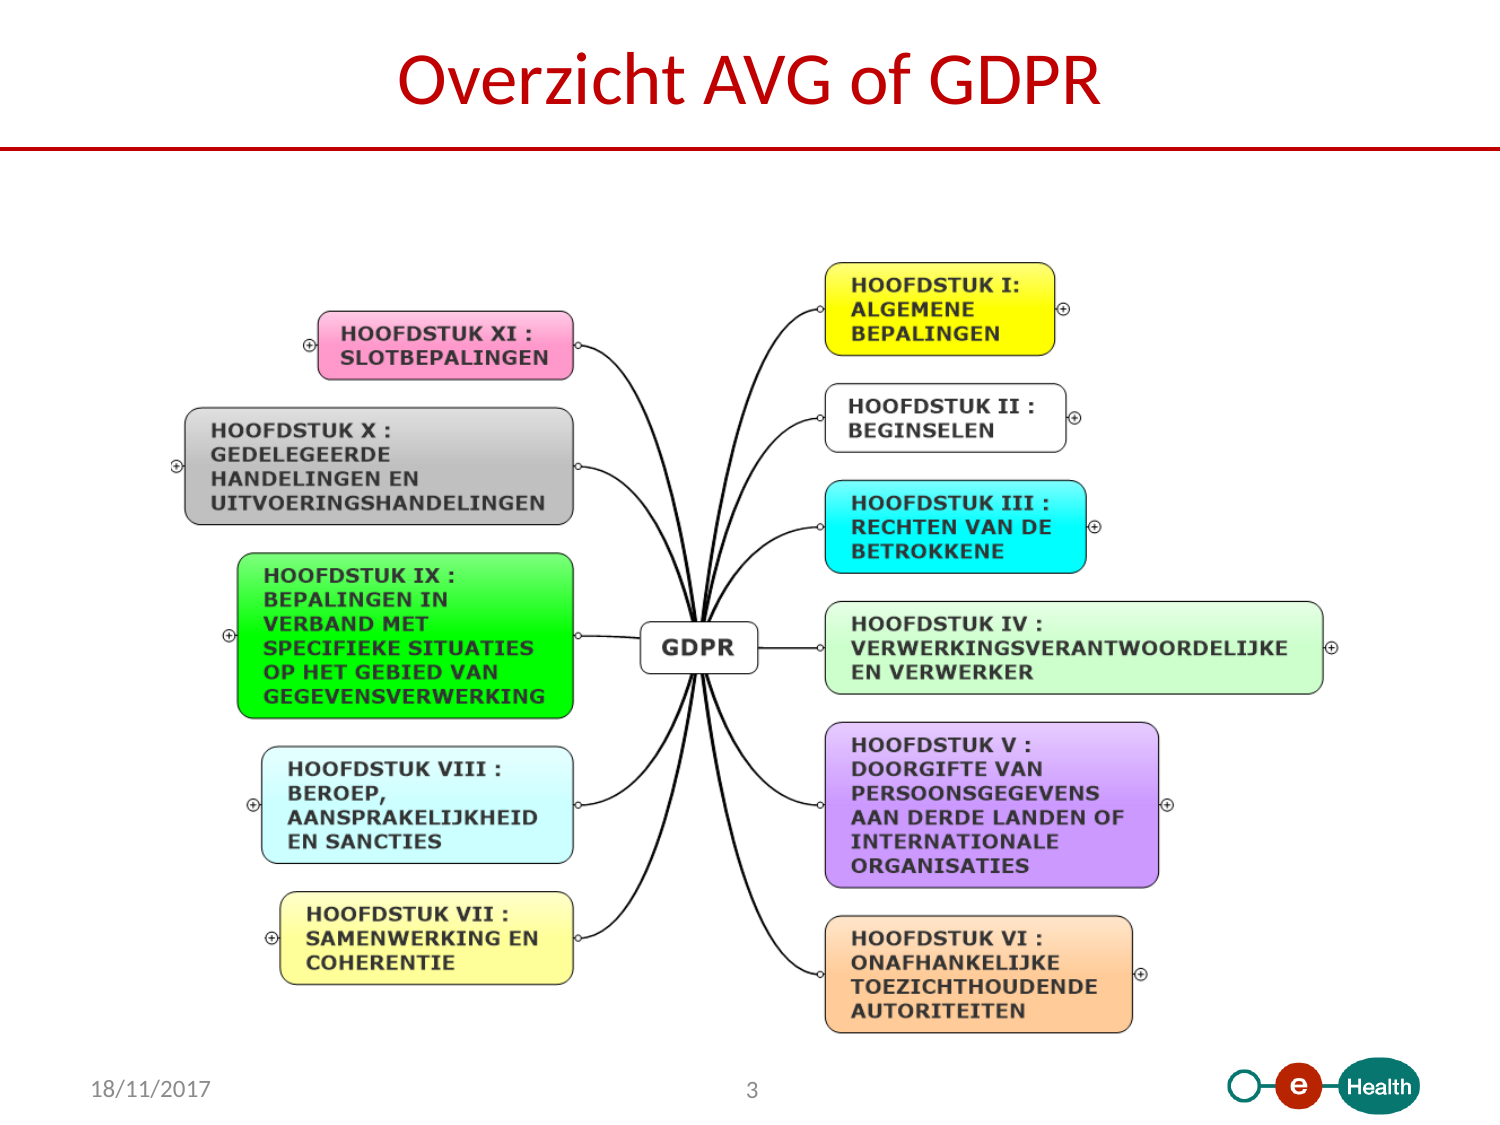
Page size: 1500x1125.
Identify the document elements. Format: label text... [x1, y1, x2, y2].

picture [170, 251, 1441, 1118]
slide_number 3 [577, 1058, 928, 1119]
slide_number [75, 1057, 425, 1118]
title Overzicht AVG of GDPR [0, 0, 1500, 149]
